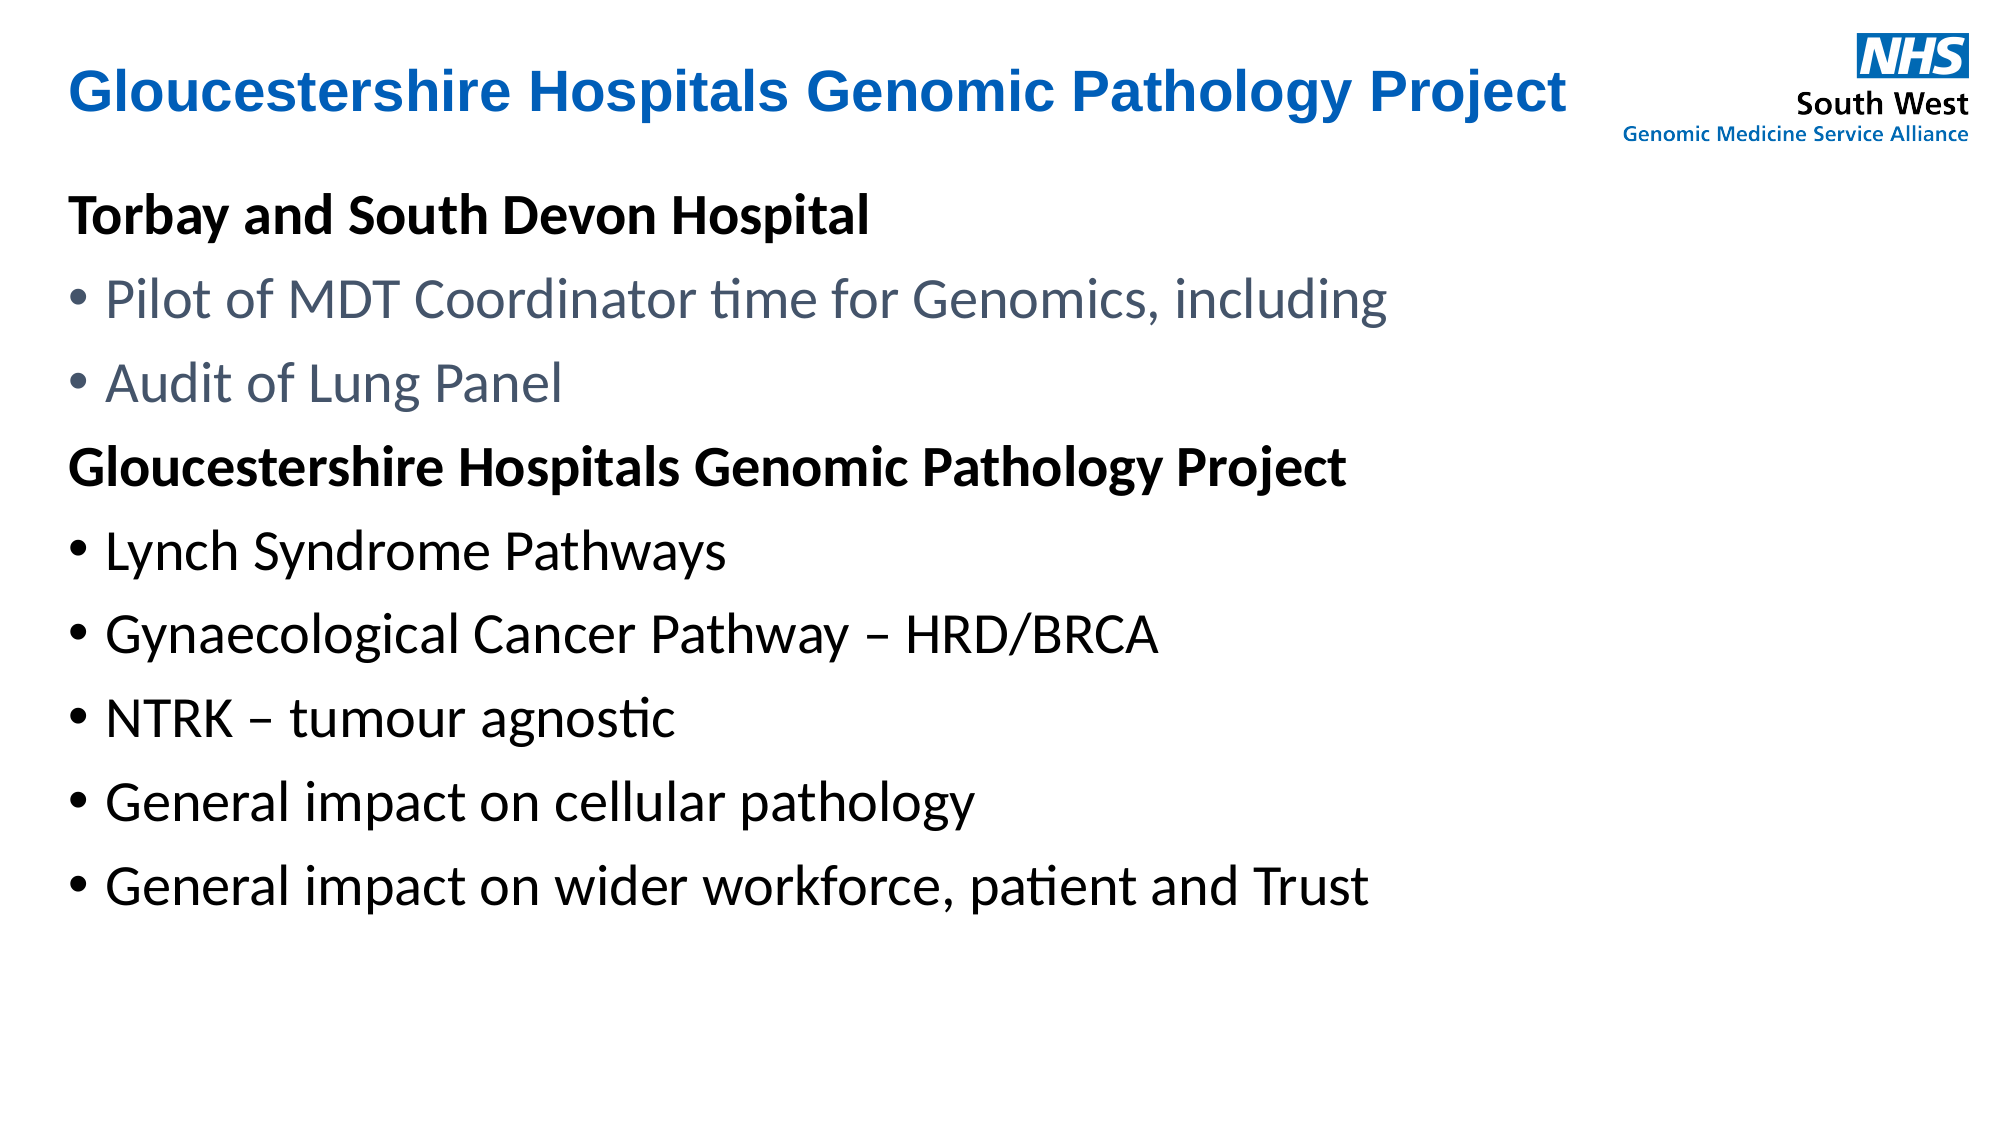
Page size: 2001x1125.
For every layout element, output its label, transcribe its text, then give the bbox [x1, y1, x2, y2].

list Torbay and South Devon Hospital Pilot of MDT Coordinator time for Genomics, including Audit of Lung Panel Gloucestershire Hospitals Genomic Pathology Project Lynch Syndrome Pathways Gynaecological Cancer Pathway – HRD/BRCA NTRK – tumour agnostic General impact on cellular pathology General impact on wider workforce, patient and Trust [53, 177, 1779, 1061]
picture [1541, 33, 1969, 174]
title Gloucestershire Hospitals Genomic Pathology Project [53, 53, 1779, 177]
